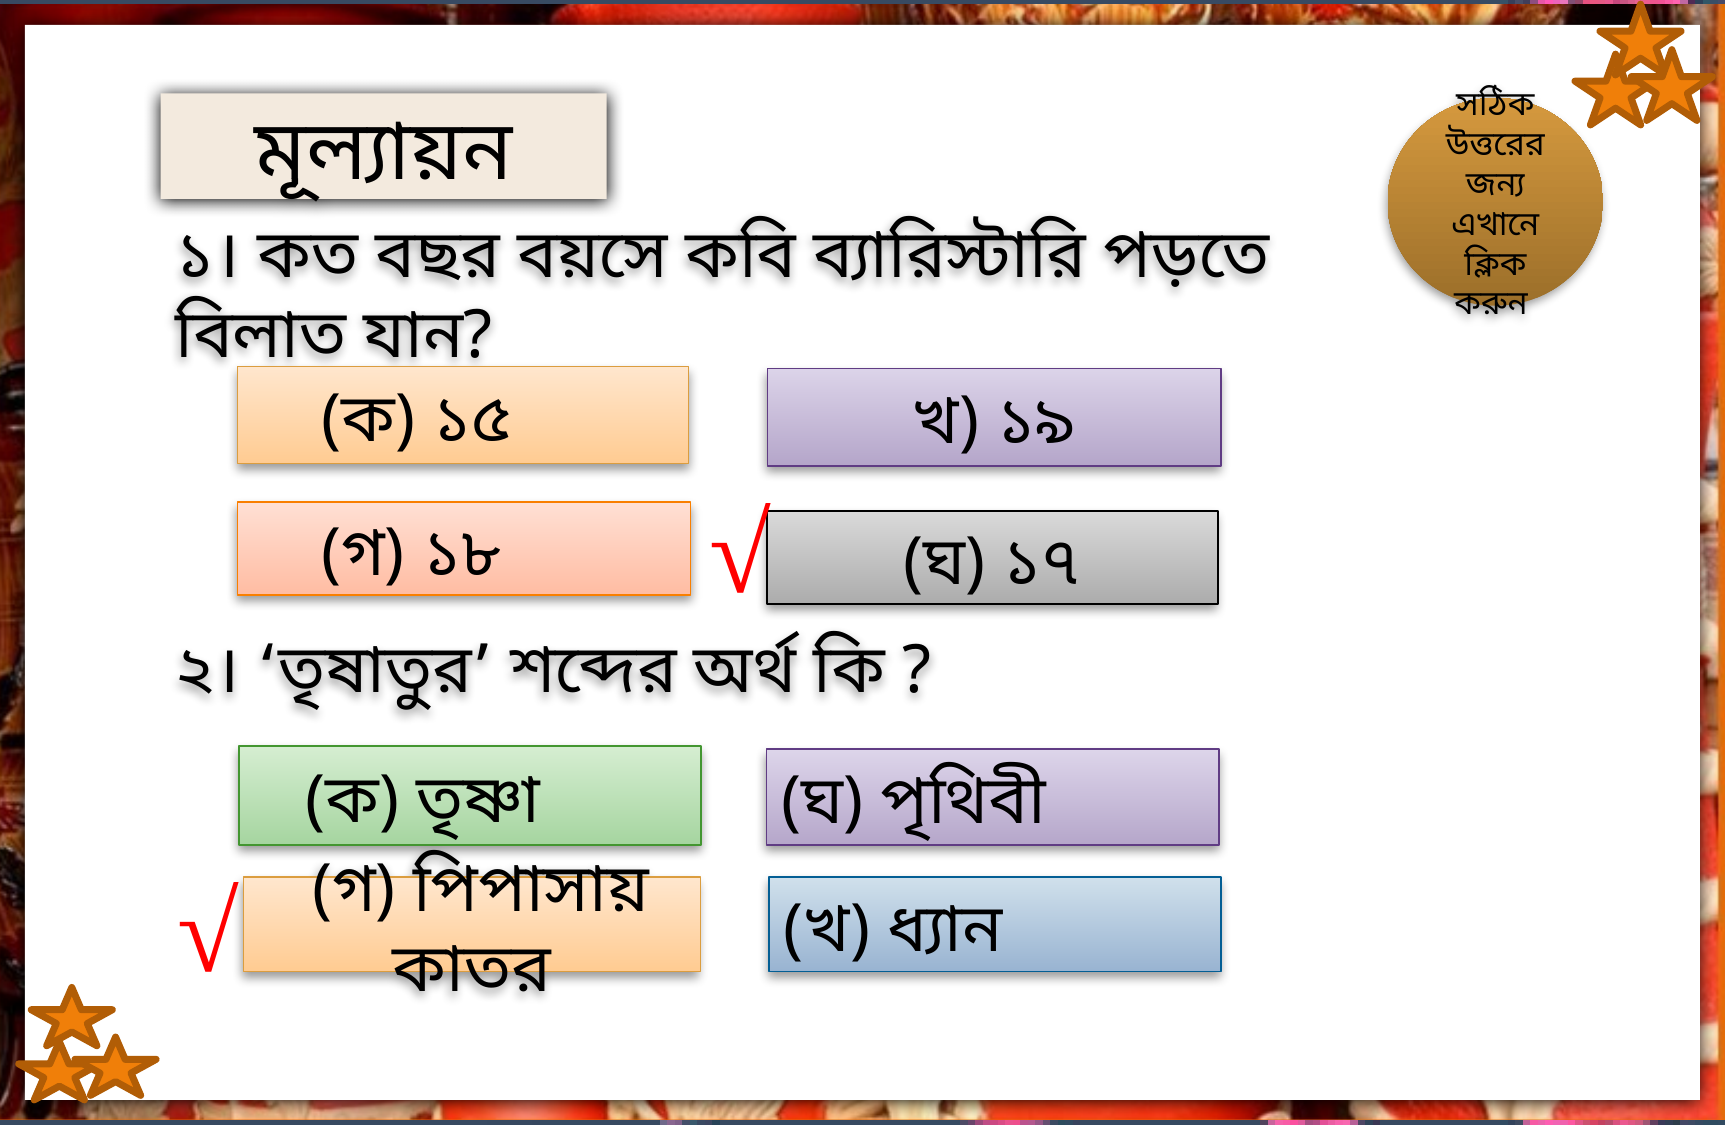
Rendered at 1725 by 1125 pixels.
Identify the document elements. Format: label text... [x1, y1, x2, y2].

text_box (গ) পিপাসায় কাতর [373, 876, 701, 972]
text_box (খ) ধ্যান [768, 876, 1222, 972]
text_box খ) ১৯ [767, 368, 1222, 467]
text_box (ক) তৃষ্ণা [238, 745, 702, 846]
text_box ১। কত বছর বয়সে কবি ব্যারিস্টারি পড়তে বিলাত যান? [160, 230, 1313, 350]
text_box ২। ‘তৃষাতুর’ শব্দের অর্থ কি ? [160, 606, 1153, 726]
text_box (ঘ) পৃথিবী [766, 748, 1220, 846]
text_box মূল্যায়ন [160, 93, 607, 199]
picture [0, 4, 1725, 1120]
text_box (গ) ১৮ [237, 501, 691, 596]
text_box (ঘ) ১৭ [770, 510, 1219, 605]
text_box √ [694, 472, 770, 623]
text_box (ক) ১৫ [237, 366, 689, 464]
text_box সঠিক উত্তরের জন্য এখানে ক্লিক করুন [1387, 97, 1604, 306]
text_box √ [163, 851, 373, 1002]
